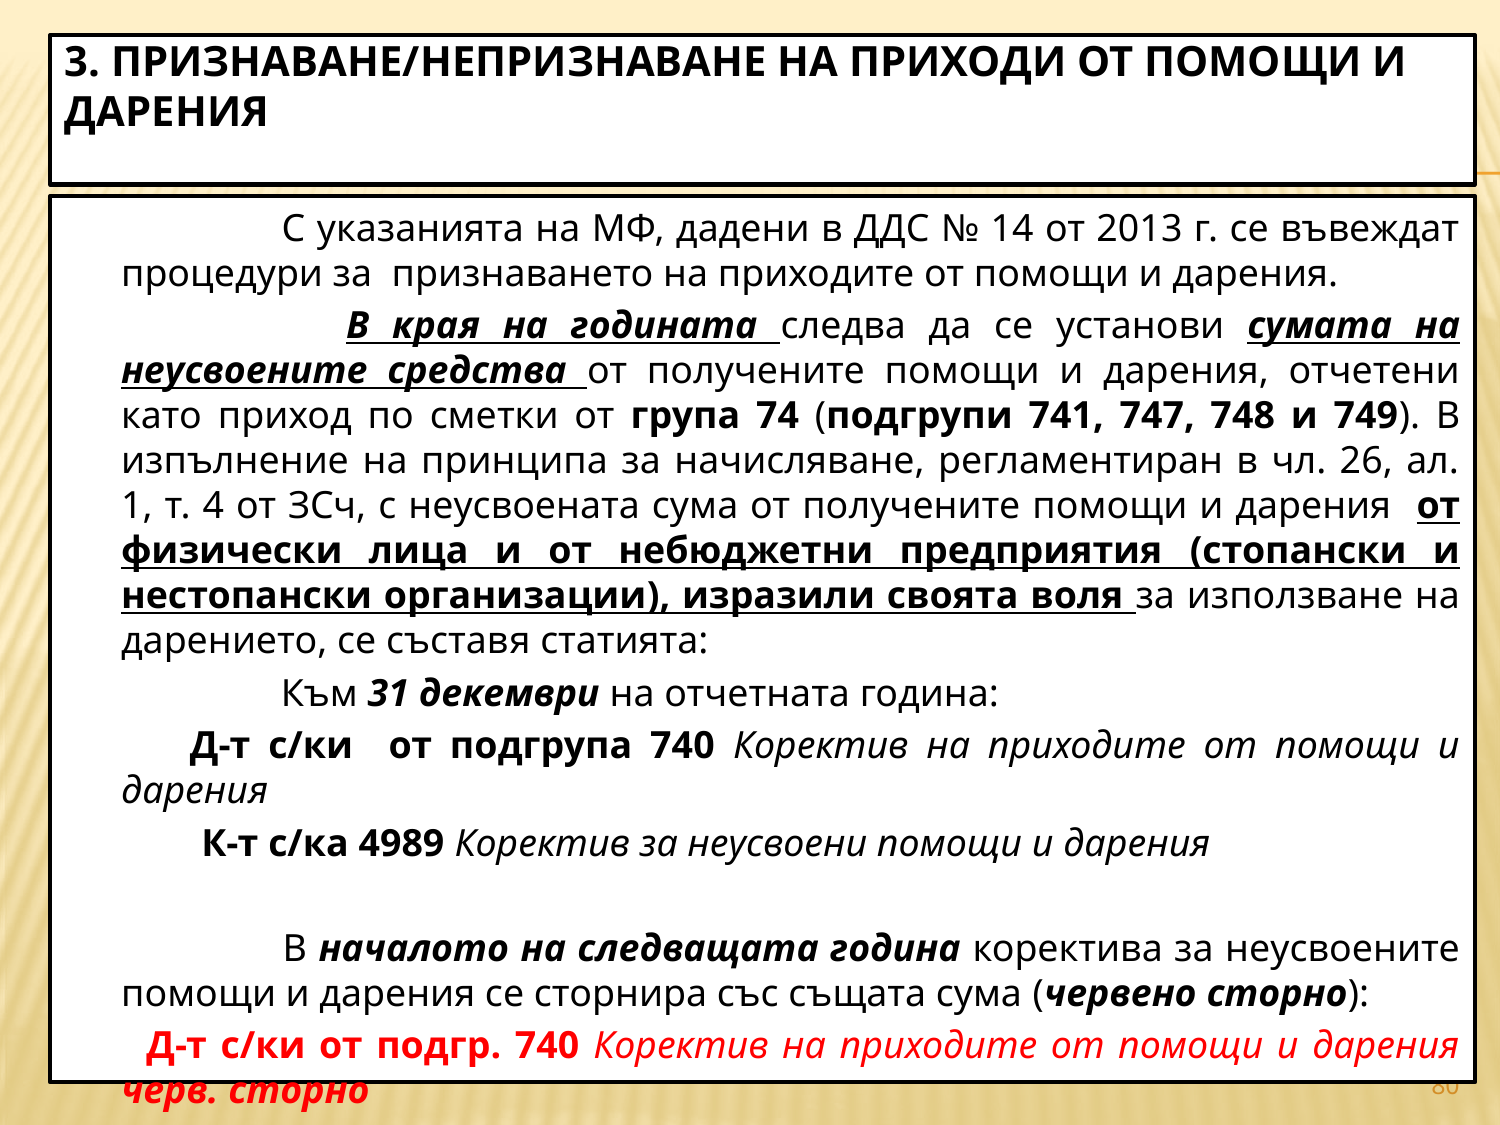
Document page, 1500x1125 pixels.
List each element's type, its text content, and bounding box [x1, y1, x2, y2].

list С указанията на МФ, дадени в ДДС № 14 от 2013 г. се въвеждат процедури за признаването на приходите от помощи и дарения. В края на годината следва да се установи сумата на неусвоените средства от получените помощи и дарения, отчетени като приход по сметки от група 74 (подгрупи 741, 747, 748 и 749). В изпълнение на принципа за начисляване, регламентиран в чл. 26, ал. 1, т. 4 от ЗСч, с неусвоената сума от получените помощи и дарения от физически лица и от небюджетни предприятия (стопански и нестопански организации), изразили своята воля за използване на дарението, се съставя статията: Към 31 декември на отчетната година: Д-т с/ки от подгрупа 740 Коректив на приходите от помощи и дарения К-т с/ка 4989 Коректив за неусвоени помощи и дарения В началото на следващата година коректива за неусвоените помощи и дарения се сторнира със същата сума (червено сторно): Д-т с/ки от подгр. 740 Коректив на приходите от помощи и дарения черв. сторно К-т с/ка 4989 Коректив за неусвоени помощи и дарения червено сторно [48, 194, 1477, 1084]
title 3. Признаване/непризнаване на приходи от помощи и дарения [48, 33, 1477, 187]
slide_number 80 [1350, 1061, 1475, 1103]
